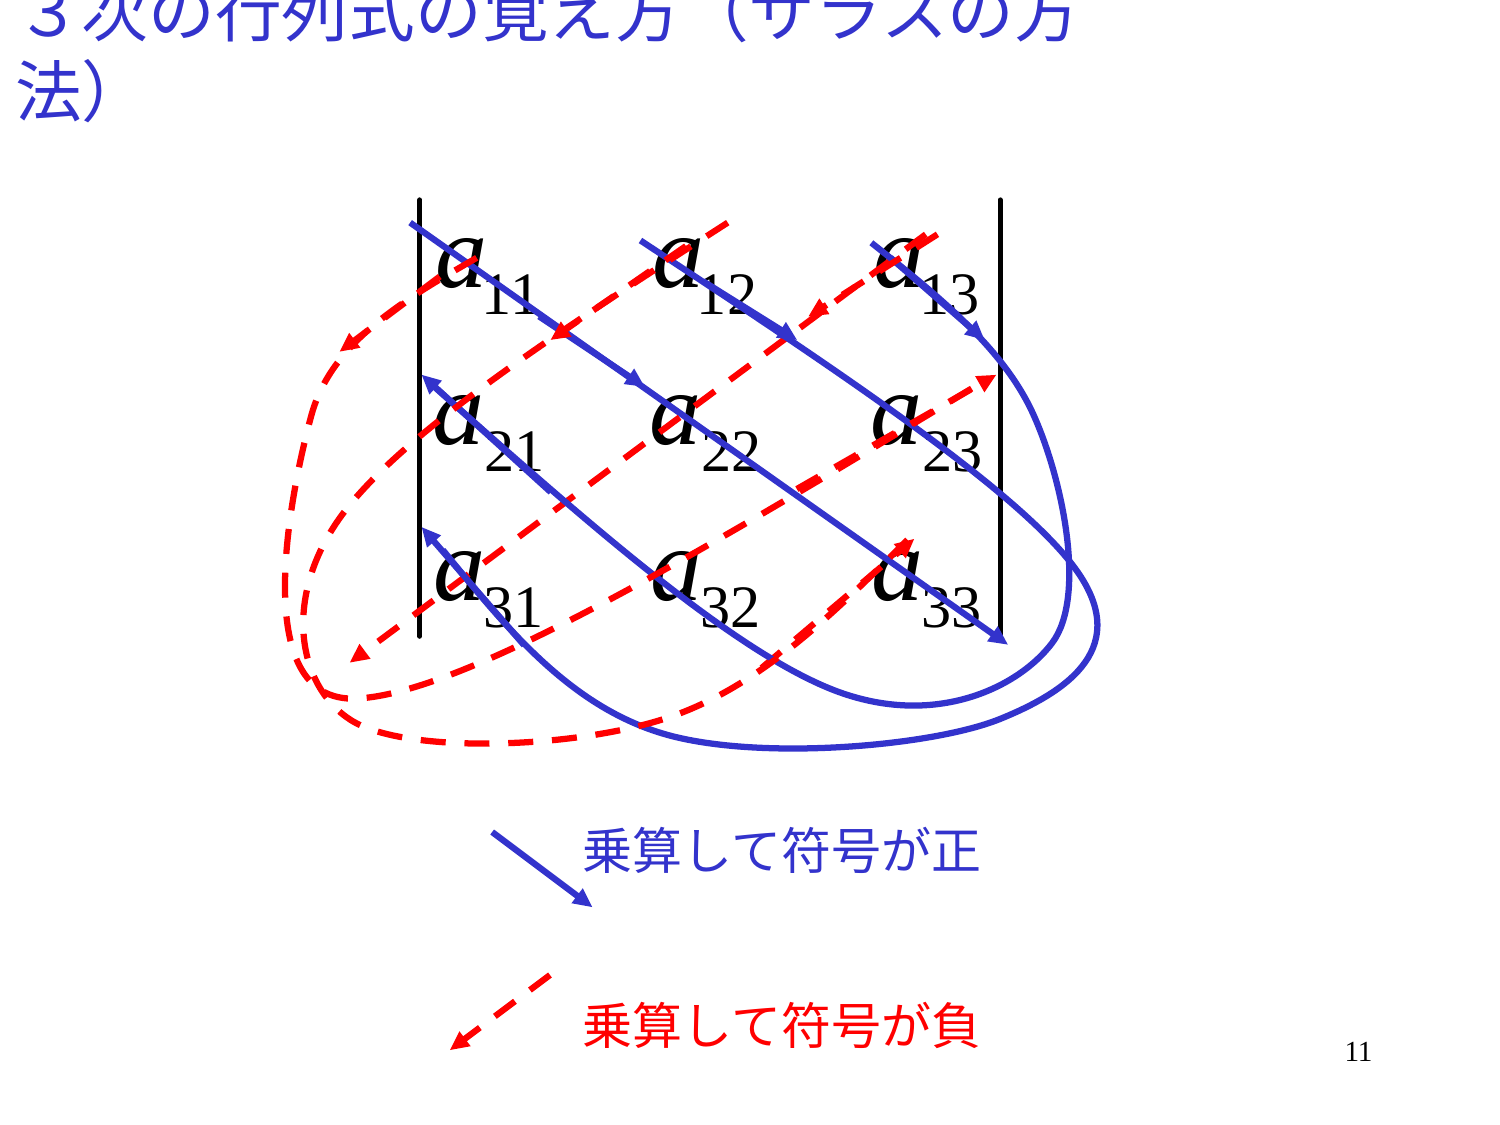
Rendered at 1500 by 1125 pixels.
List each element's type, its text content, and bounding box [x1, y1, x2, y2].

text_box [321, 671, 761, 745]
text_box [791, 403, 1071, 707]
text_box 乗算して符号が負 [567, 987, 996, 1063]
text_box [284, 308, 463, 700]
slide_number 11 [1074, 1024, 1388, 1101]
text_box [399, 174, 1026, 662]
text_box [492, 831, 593, 908]
text_box 乗算して符号が正 [567, 812, 996, 888]
title ３次の行列式の覚え方（サラスの方法） [0, 0, 1126, 101]
text_box [339, 339, 351, 352]
text_box [450, 1037, 464, 1051]
text_box [641, 560, 1099, 750]
